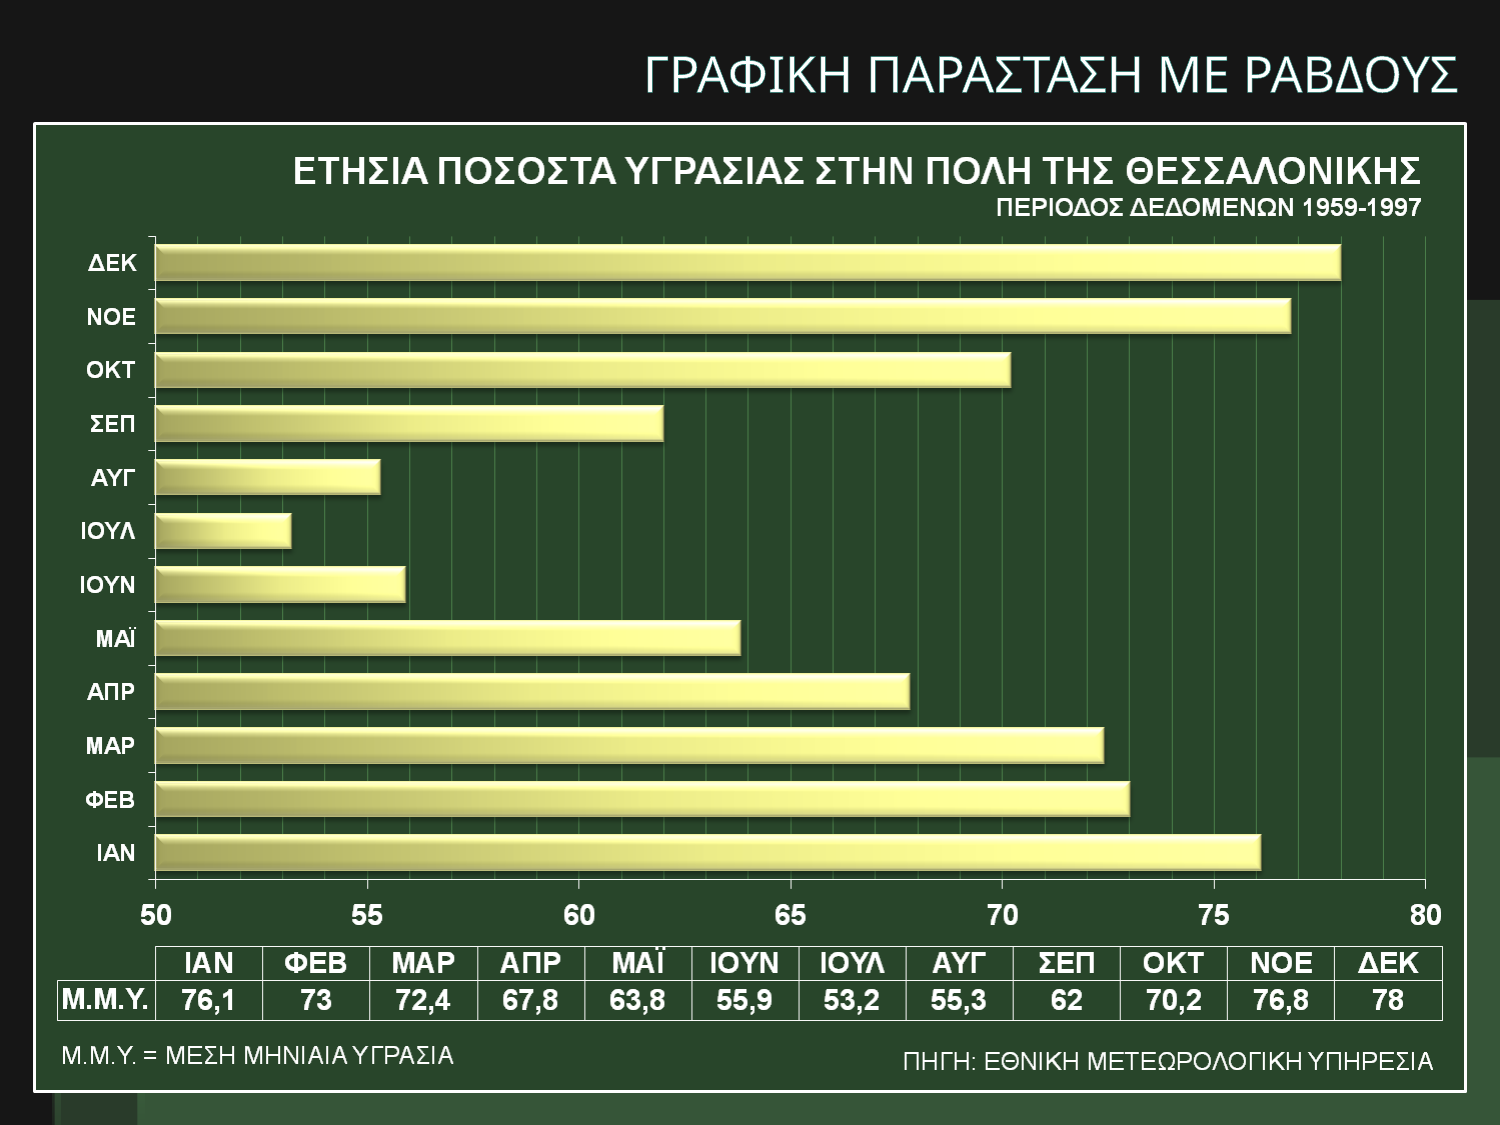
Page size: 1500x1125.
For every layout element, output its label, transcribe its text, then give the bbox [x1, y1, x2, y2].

picture [32, 120, 1468, 1095]
text_box ΓΡΑΦΙΚΗ ΠΑΡΑΣΤΑΣΗ ΜΕ ΡΑΒΔΟΥΣ [0, 30, 1500, 114]
